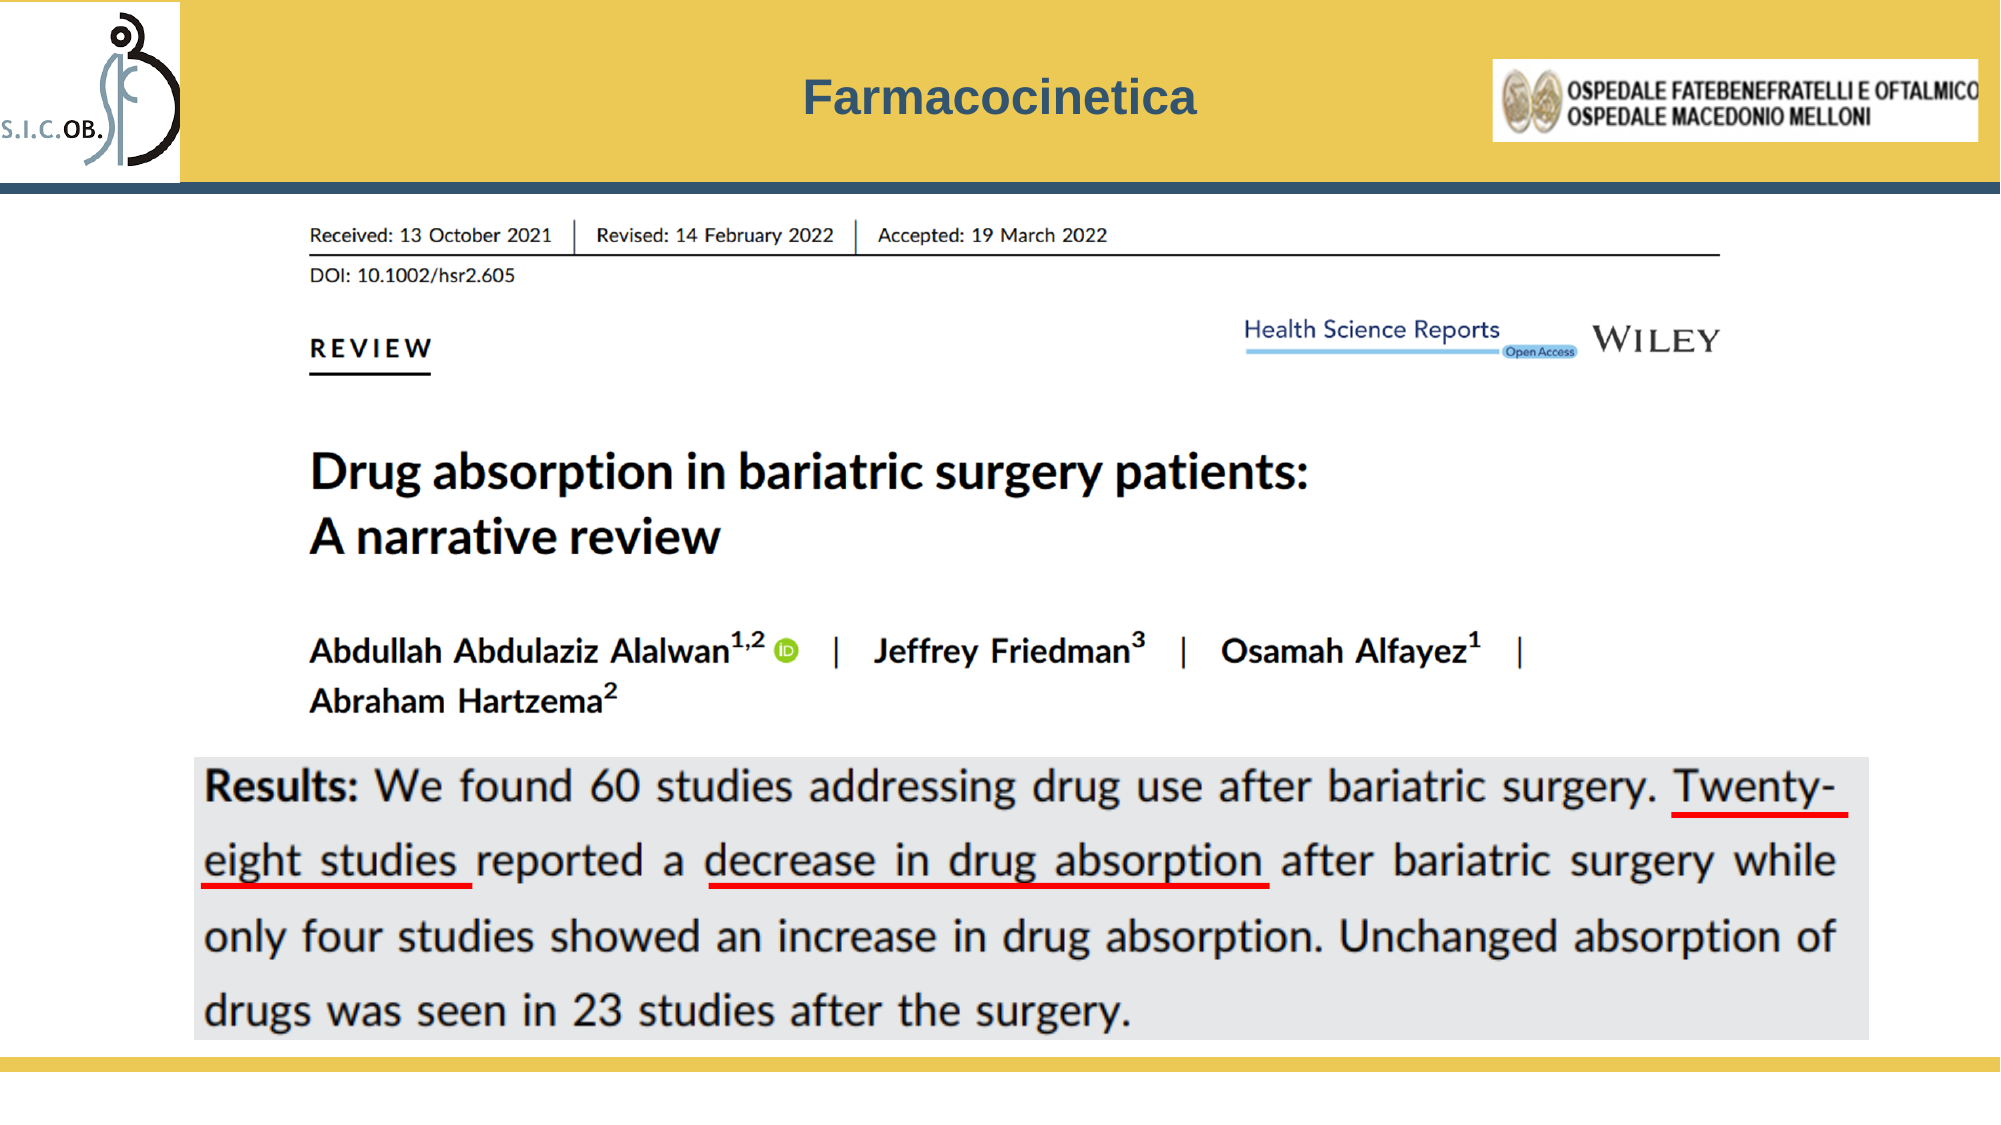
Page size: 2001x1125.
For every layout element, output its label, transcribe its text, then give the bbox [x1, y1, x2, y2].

picture [249, 208, 1751, 735]
picture [193, 757, 1870, 1040]
text_box [0, 1057, 2000, 1072]
text_box [0, 182, 2000, 194]
picture [1492, 58, 1979, 142]
text_box Farmacocinetica [178, 0, 2000, 182]
picture [0, 2, 181, 183]
text_box [160, 327, 1869, 875]
